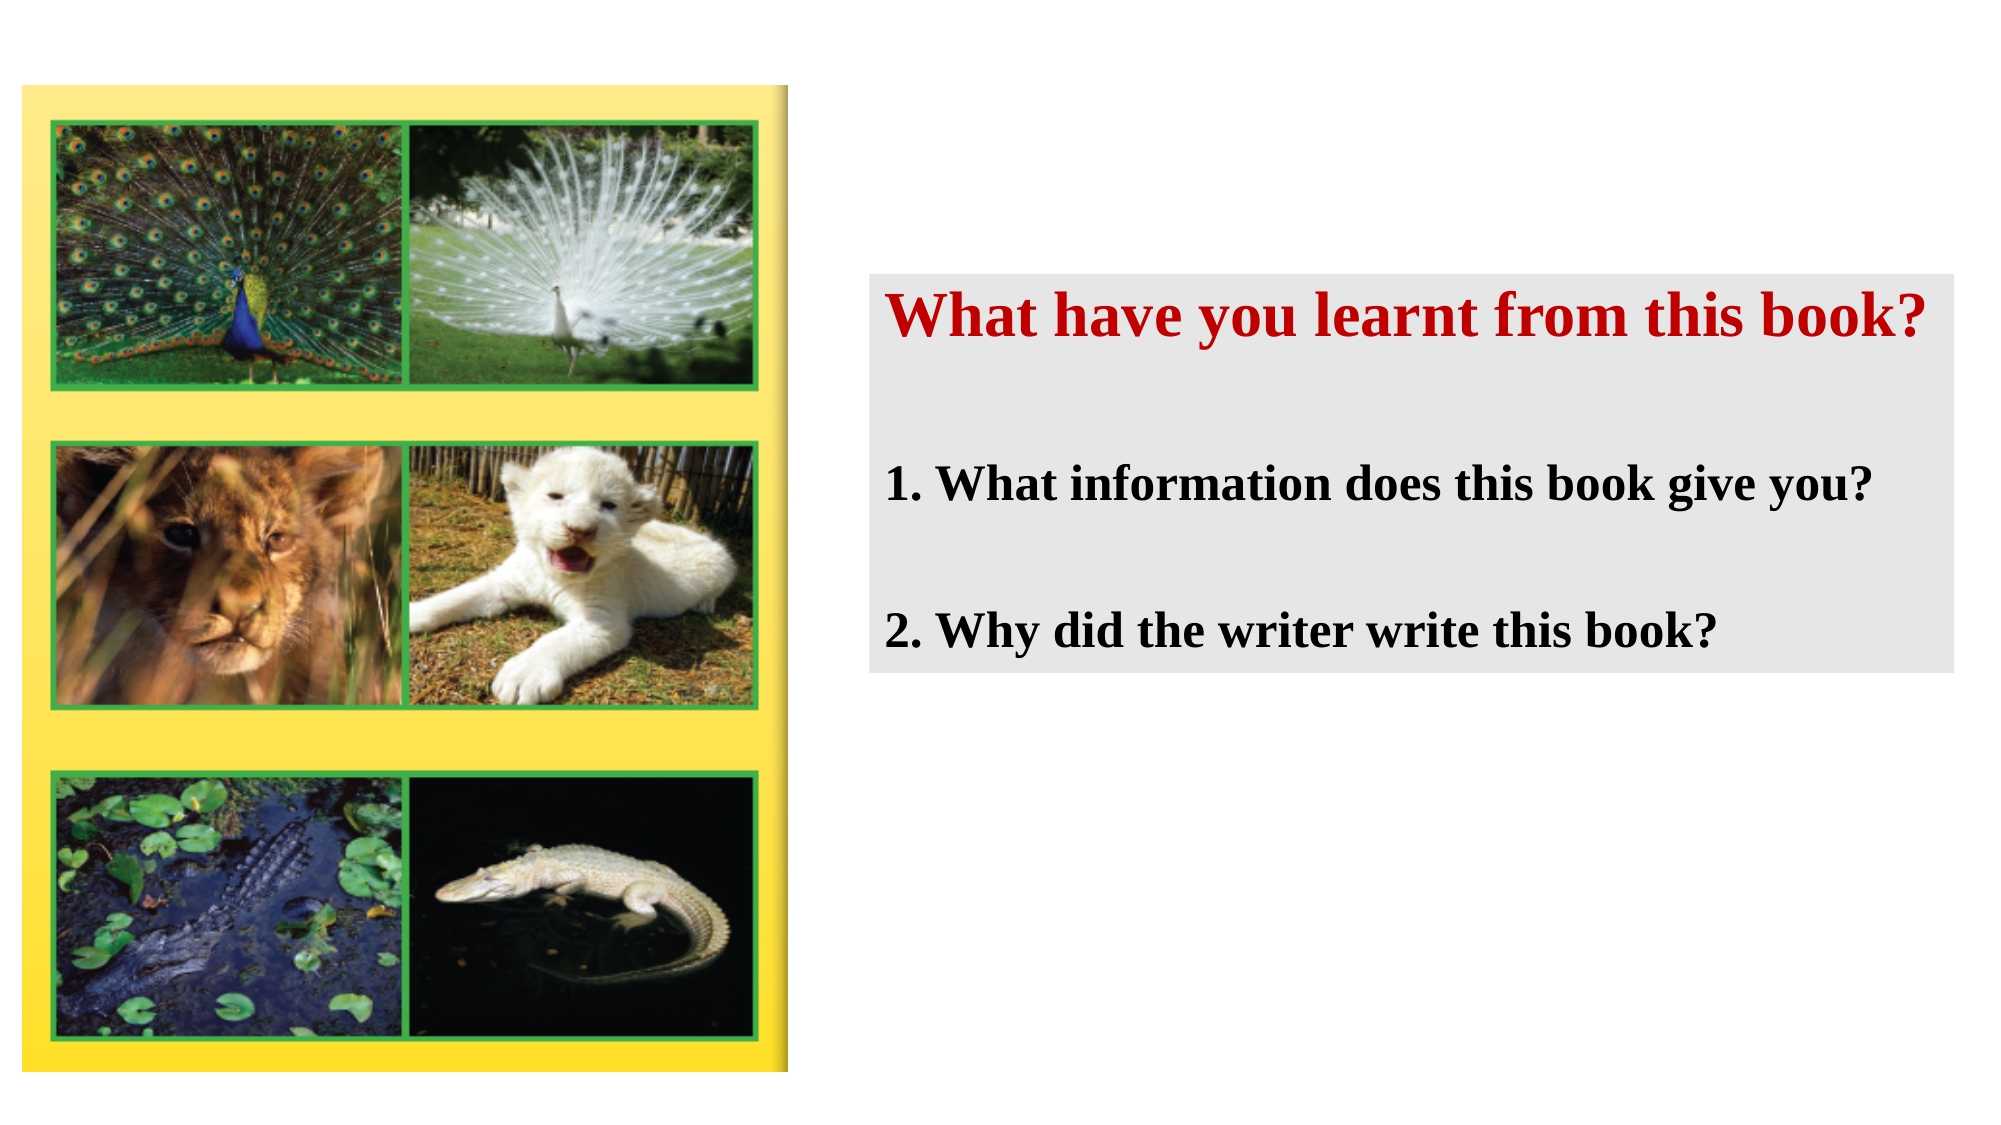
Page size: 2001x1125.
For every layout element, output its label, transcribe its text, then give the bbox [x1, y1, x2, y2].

picture [21, 85, 788, 1072]
list What have you learnt from this book? 1. What information does this book give you? 2. Why did the writer write this book? [869, 273, 1955, 673]
